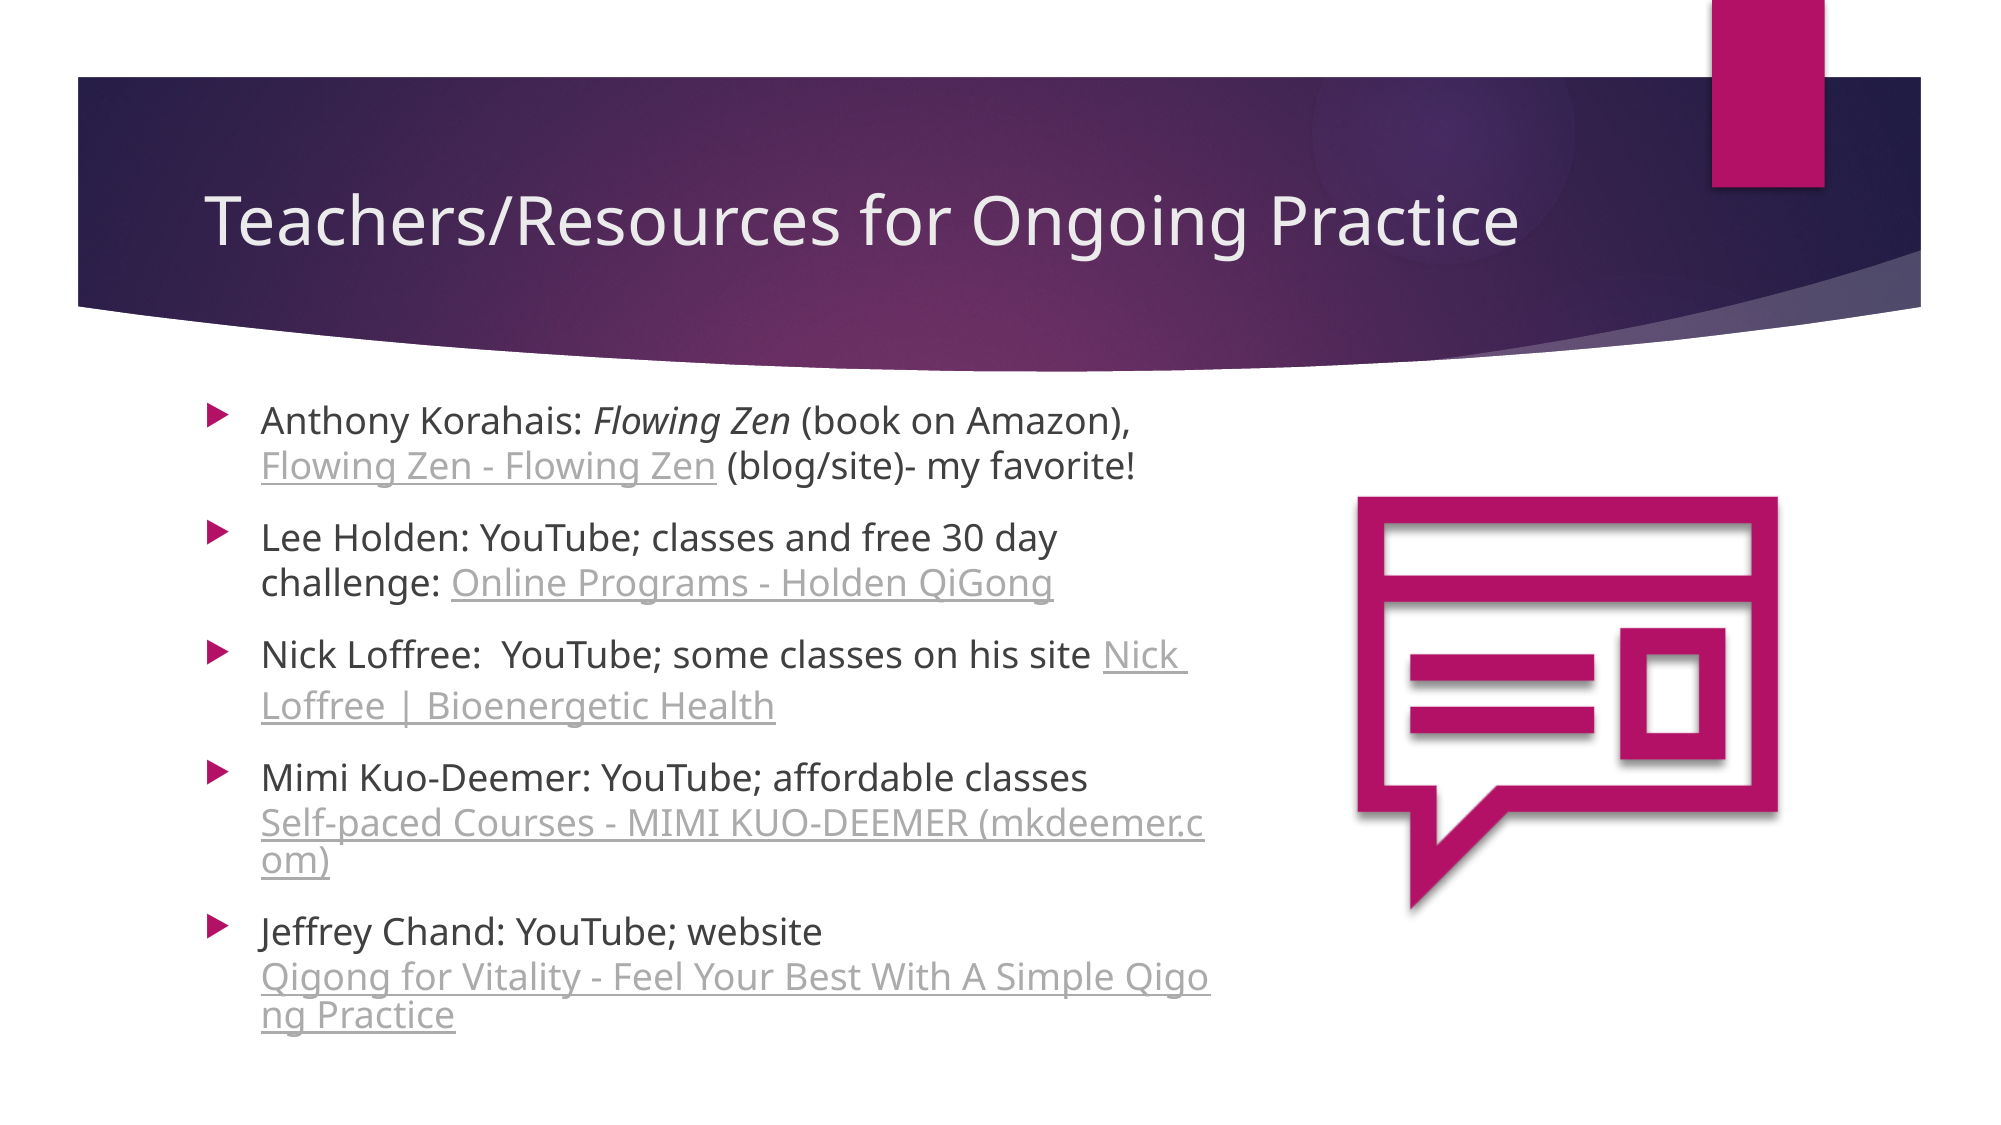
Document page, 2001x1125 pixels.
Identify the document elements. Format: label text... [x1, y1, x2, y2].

list Anthony Korahais: Flowing Zen (book on Amazon), Flowing Zen - Flowing Zen (blog/site)- my favorite! Lee Holden: YouTube; classes and free 30 day challenge: Online Programs - Holden QiGong Nick Loffree: YouTube; some classes on his site Nick Loffree | Bioenergetic Health Mimi Kuo-Deemer: YouTube; affordable classes Self-paced Courses - MIMI KUO-DEEMER (mkdeemer.com) Jeffrey Chand: YouTube; website Qigong for Vitality - Feel Your Best With A Simple Qigong Practice [189, 374, 1239, 1056]
picture [1316, 455, 1821, 959]
title Teachers/Resources for Ongoing Practice [189, 159, 1627, 276]
